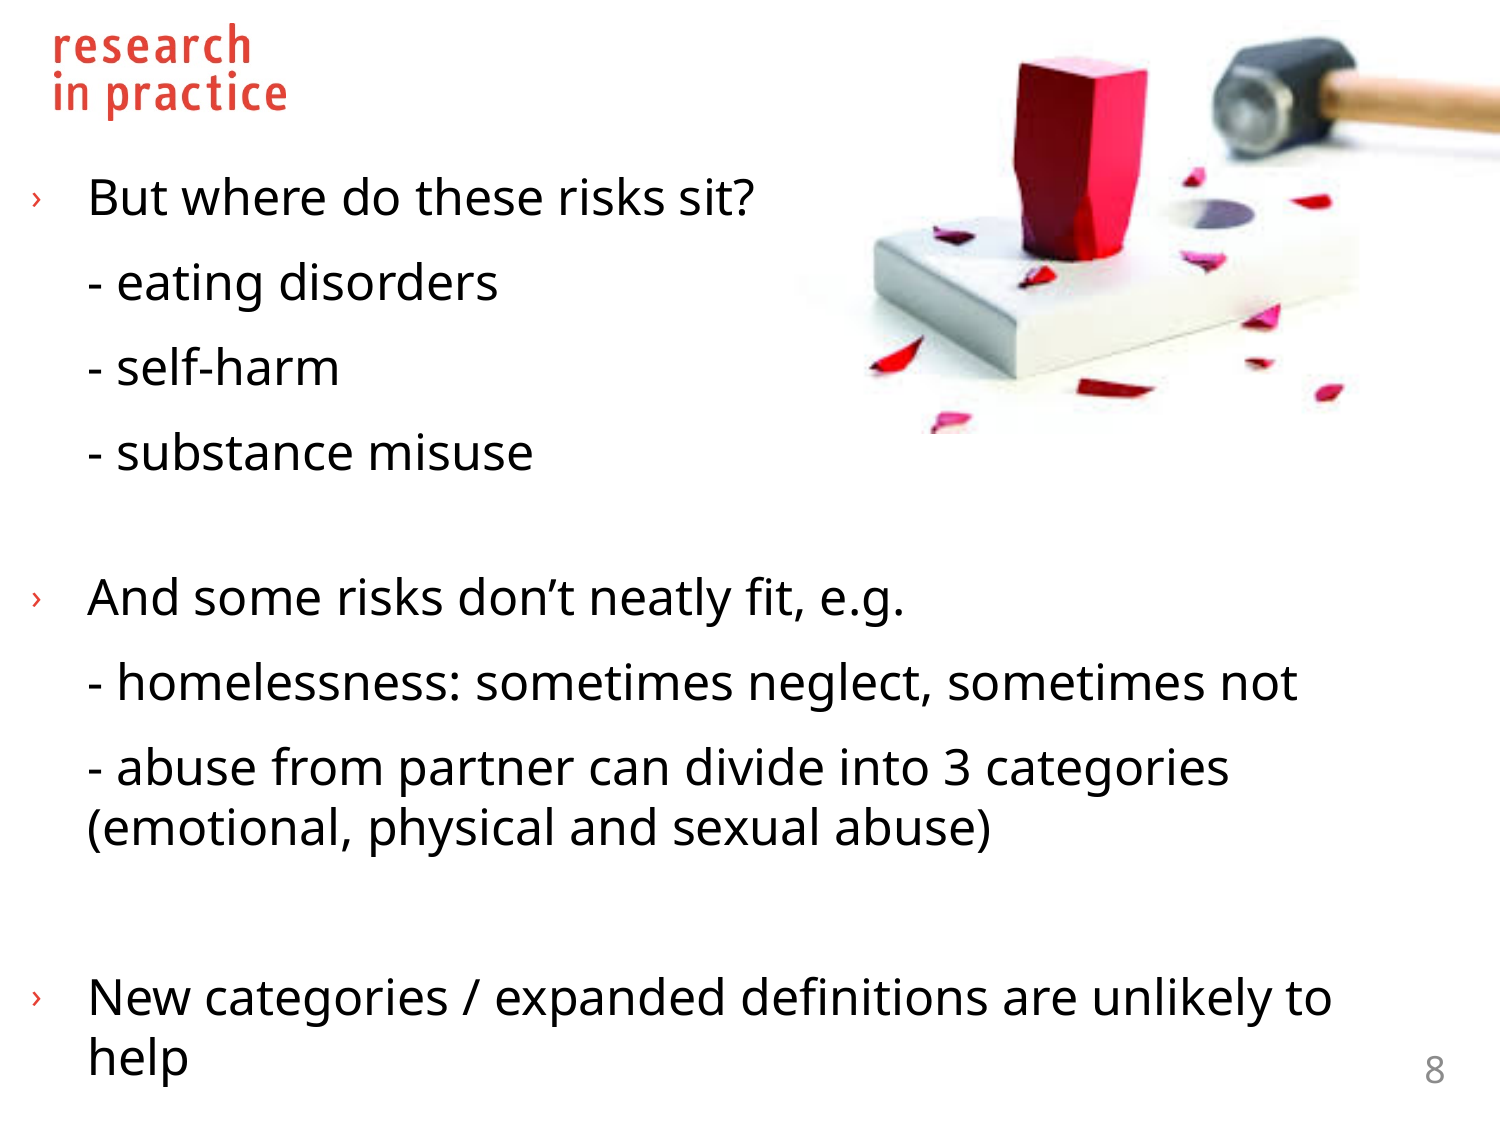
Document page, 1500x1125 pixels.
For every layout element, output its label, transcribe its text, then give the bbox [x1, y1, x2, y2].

picture [54, 23, 286, 121]
slide_number 8 [1110, 1041, 1461, 1102]
list But where do these risks sit? - eating disorders - self-harm - substance misuse And some risks don’t neatly fit, e.g. - homelessness: sometimes neglect, sometimes not - abuse from partner can divide into 3 categories (emotional, physical and sexual abuse) New categories / expanded definitions are unlikely to help [15, 157, 1438, 1106]
picture [789, 20, 1500, 435]
